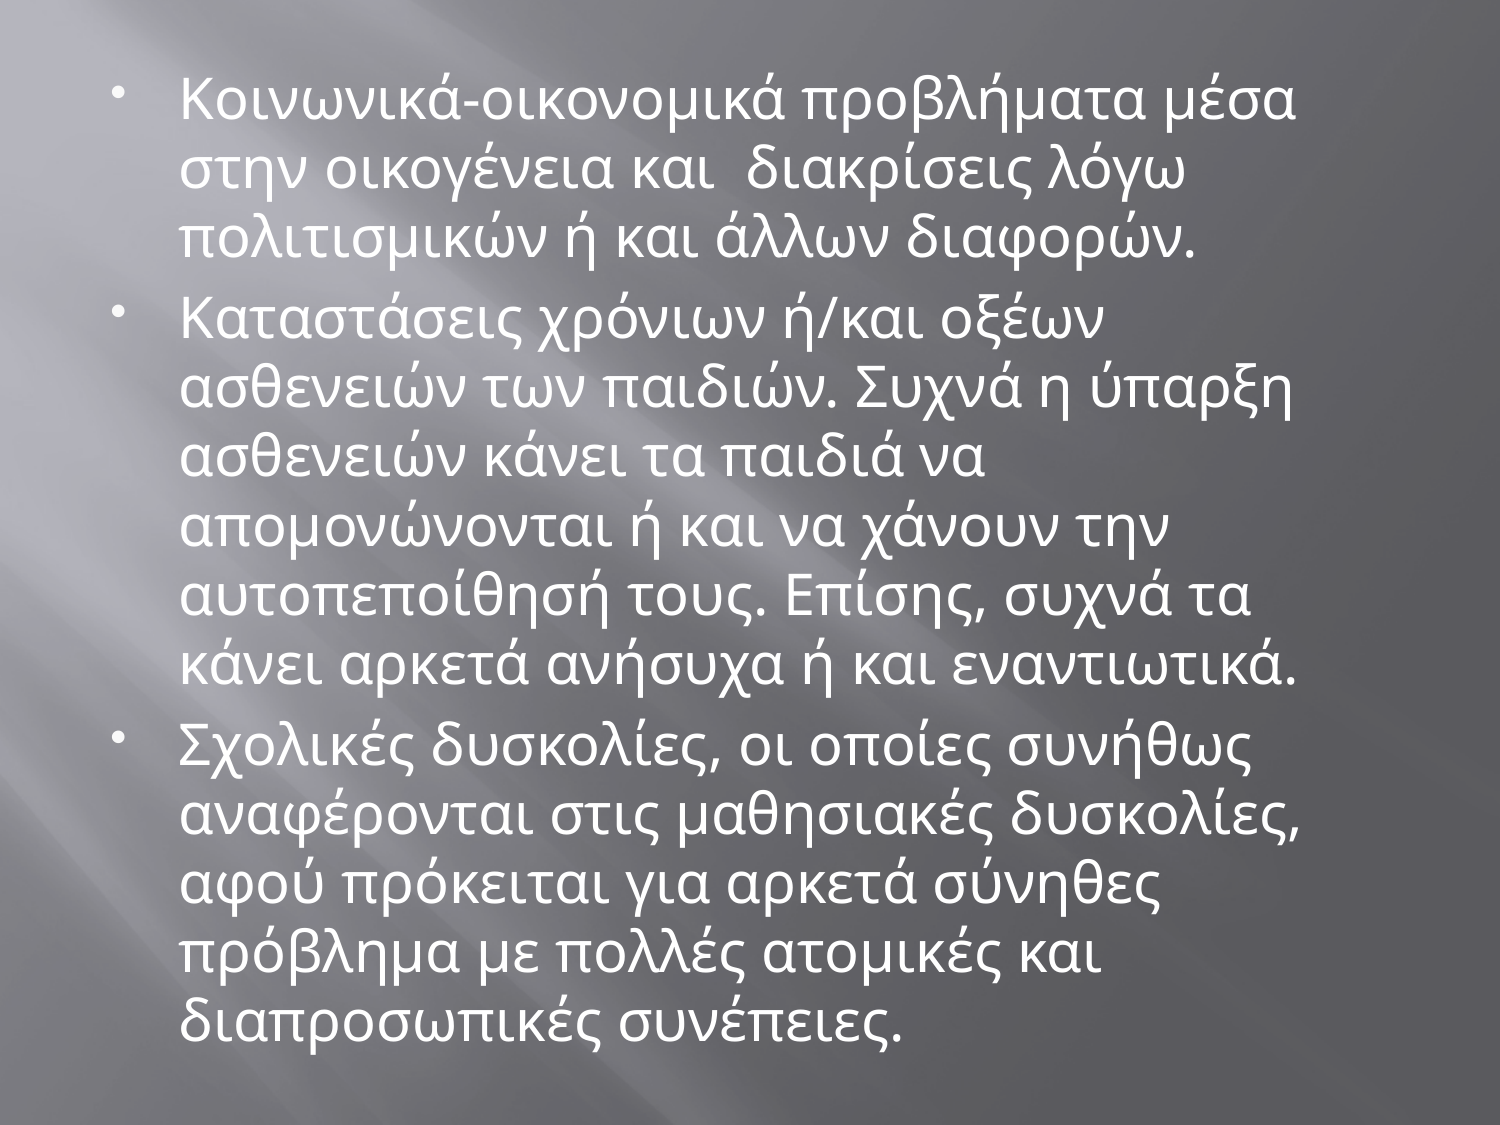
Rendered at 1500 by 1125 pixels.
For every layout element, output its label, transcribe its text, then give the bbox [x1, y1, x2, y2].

list Κοινωνικά-οικονομικά προβλήματα μέσα στην οικογένεια και διακρίσεις λόγω πολιτισμικών ή και άλλων διαφορών. Καταστάσεις χρόνιων ή/και οξέων ασθενειών των παιδιών. Συχνά η ύπαρξη ασθενειών κάνει τα παιδιά να απομονώνονται ή και να χάνουν την αυτοπεποίθησή τους. Επίσης, συχνά τα κάνει αρκετά ανήσυχα ή και εναντιωτικά. Σχολικές δυσκολίες, οι οποίες συνήθως αναφέρονται στις μαθησιακές δυσκολίες, αφού πρόκειται για αρκετά σύνηθες πρόβλημα με πολλές ατομικές και διαπροσωπικές συνέπειες. [75, 54, 1425, 1071]
